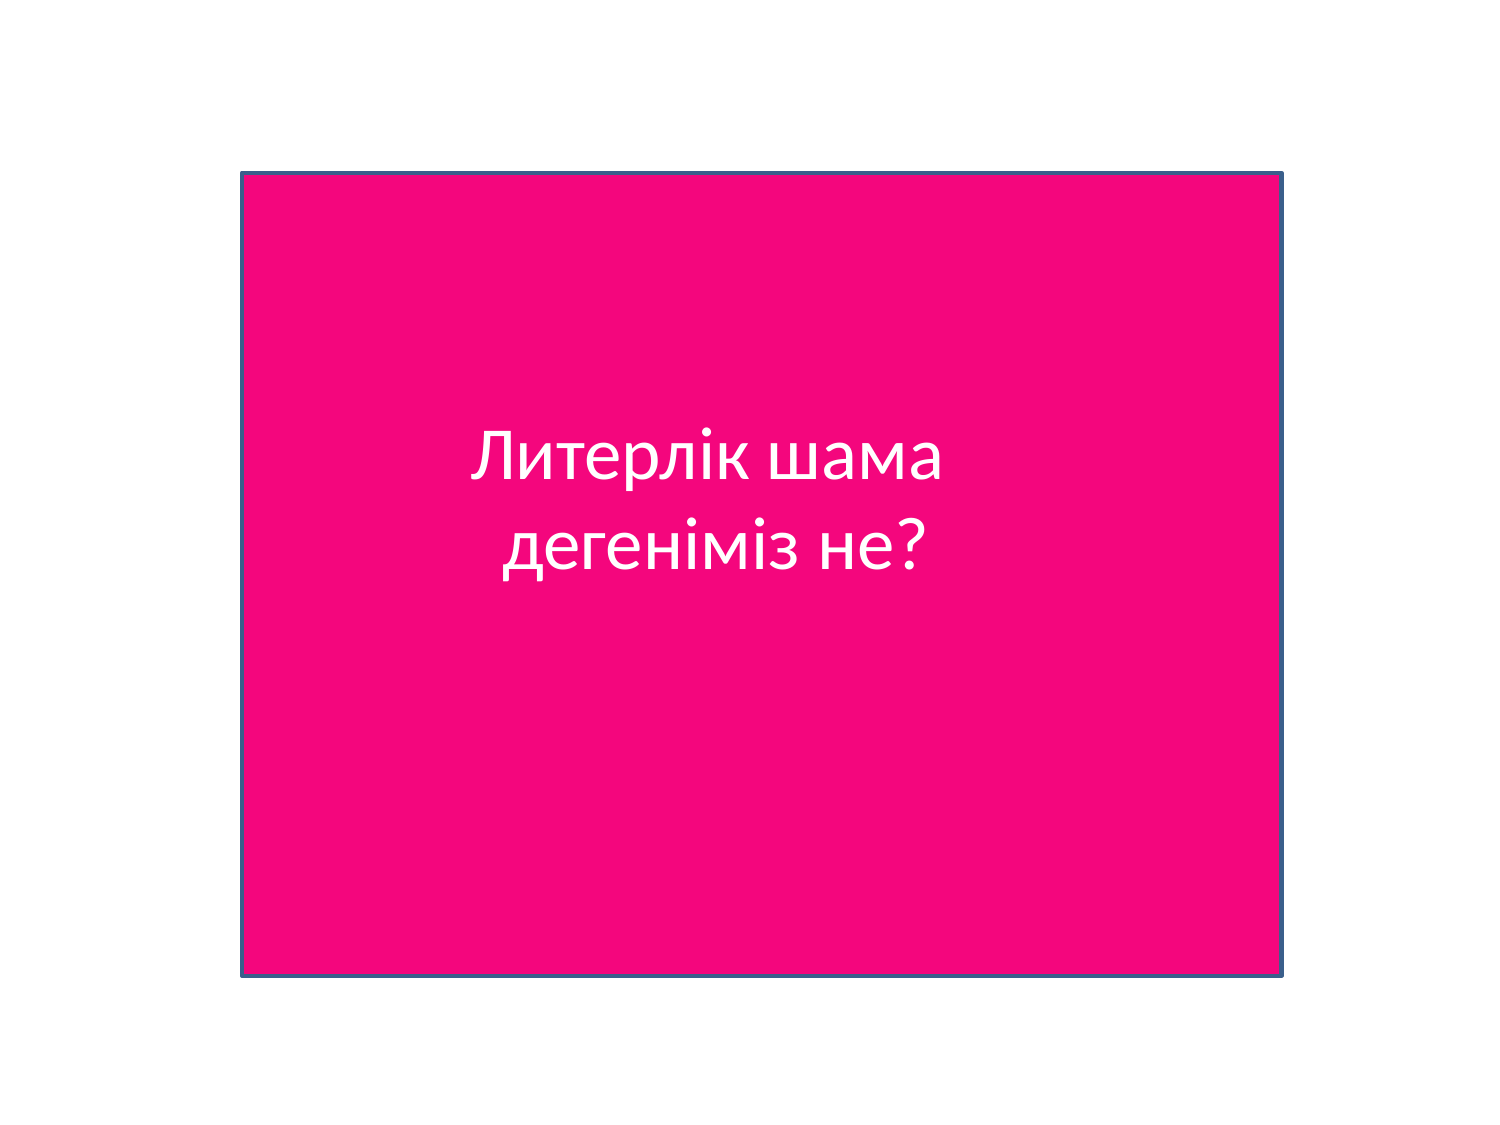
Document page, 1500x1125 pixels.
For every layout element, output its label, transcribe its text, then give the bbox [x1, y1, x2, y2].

text_box [240, 171, 1284, 978]
text_box Литерлік шама дегеніміз не? [455, 397, 977, 592]
